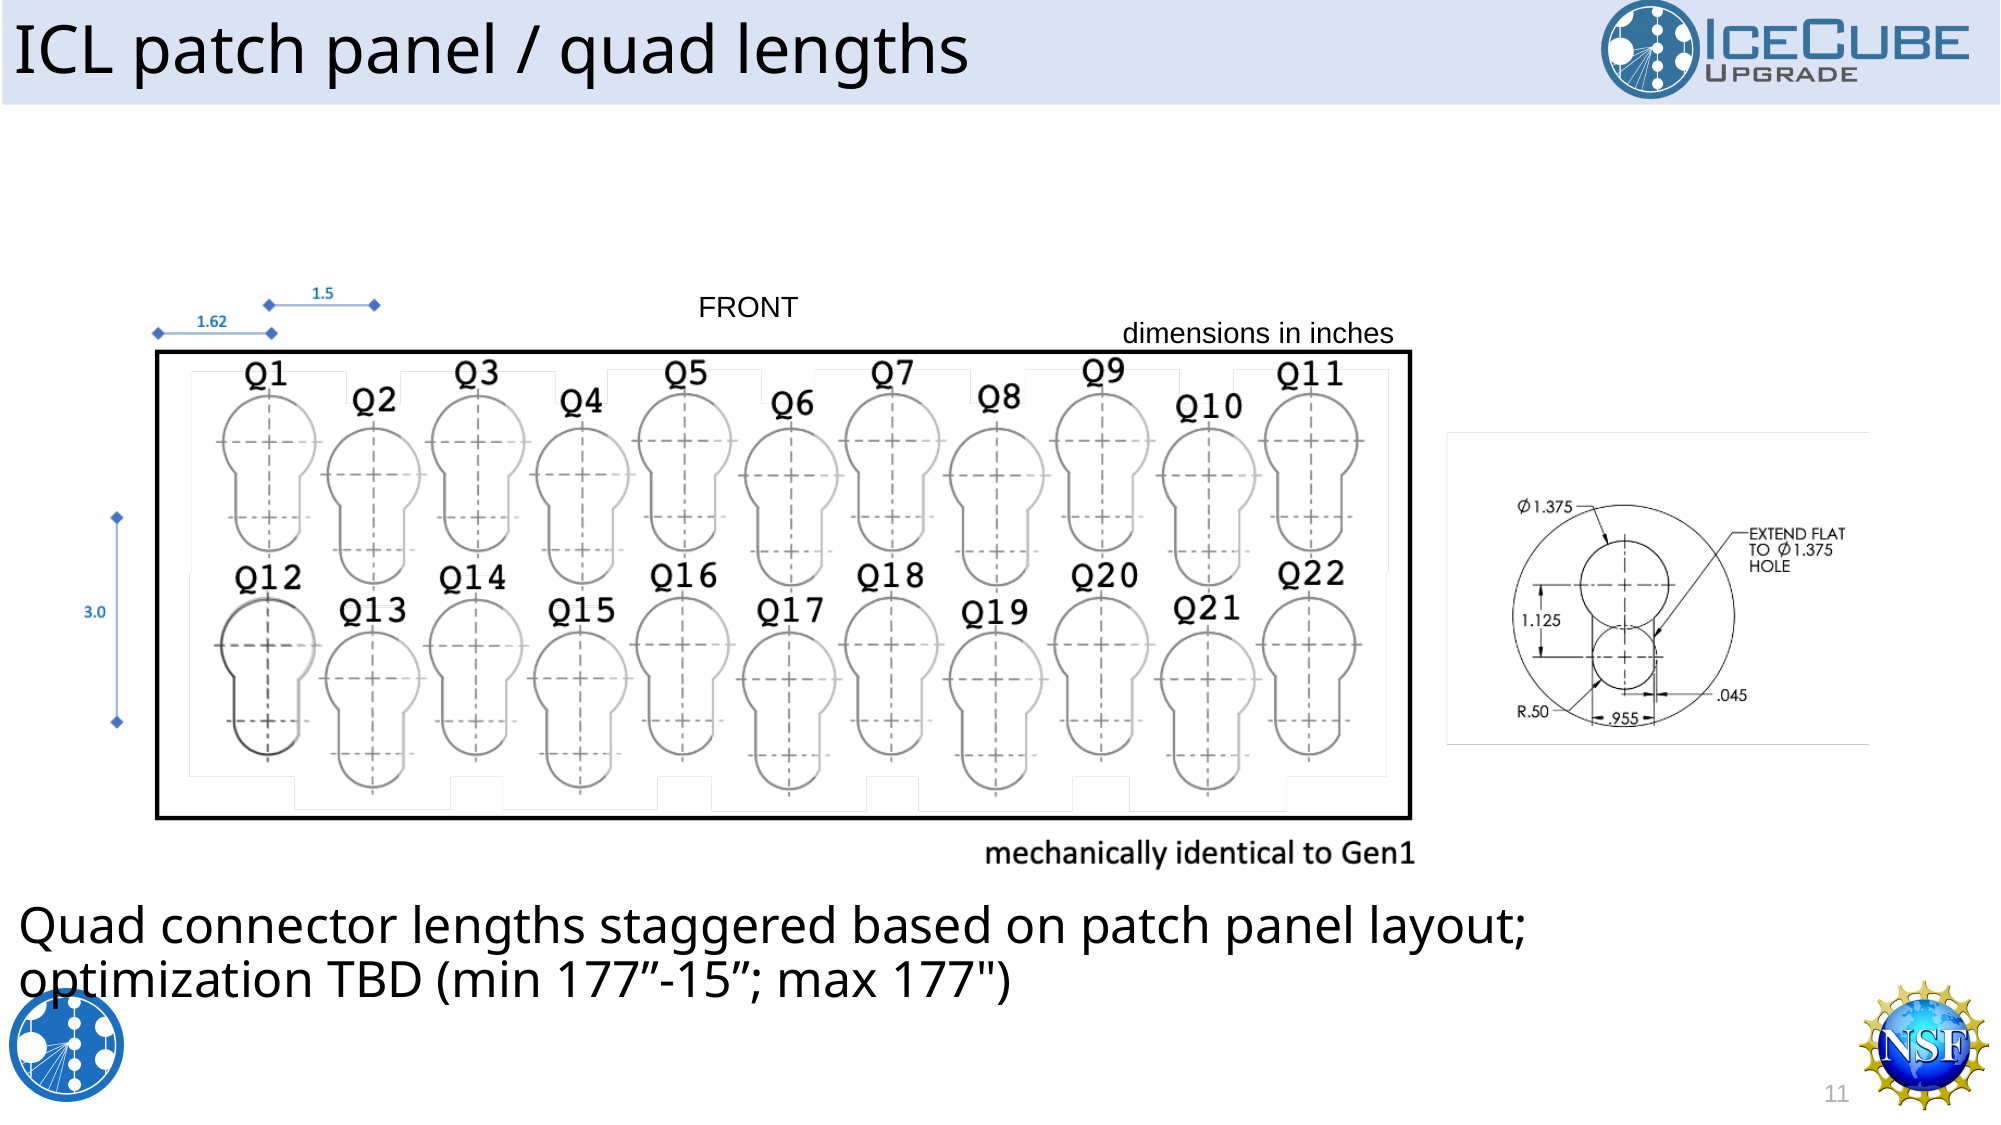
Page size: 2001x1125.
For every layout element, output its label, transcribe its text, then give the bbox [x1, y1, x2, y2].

picture [9, 1025, 124, 1102]
picture [1601, 0, 1969, 99]
picture [68, 276, 1869, 895]
picture [1857, 978, 1991, 1112]
list Quad connector lengths staggered based on patch panel layout; optimization TBD (min 177”-15”; max 177") [0, 893, 1546, 1025]
title ICL patch panel / quad lengths [0, 0, 1538, 105]
slide_number 11 [1415, 1062, 1865, 1123]
